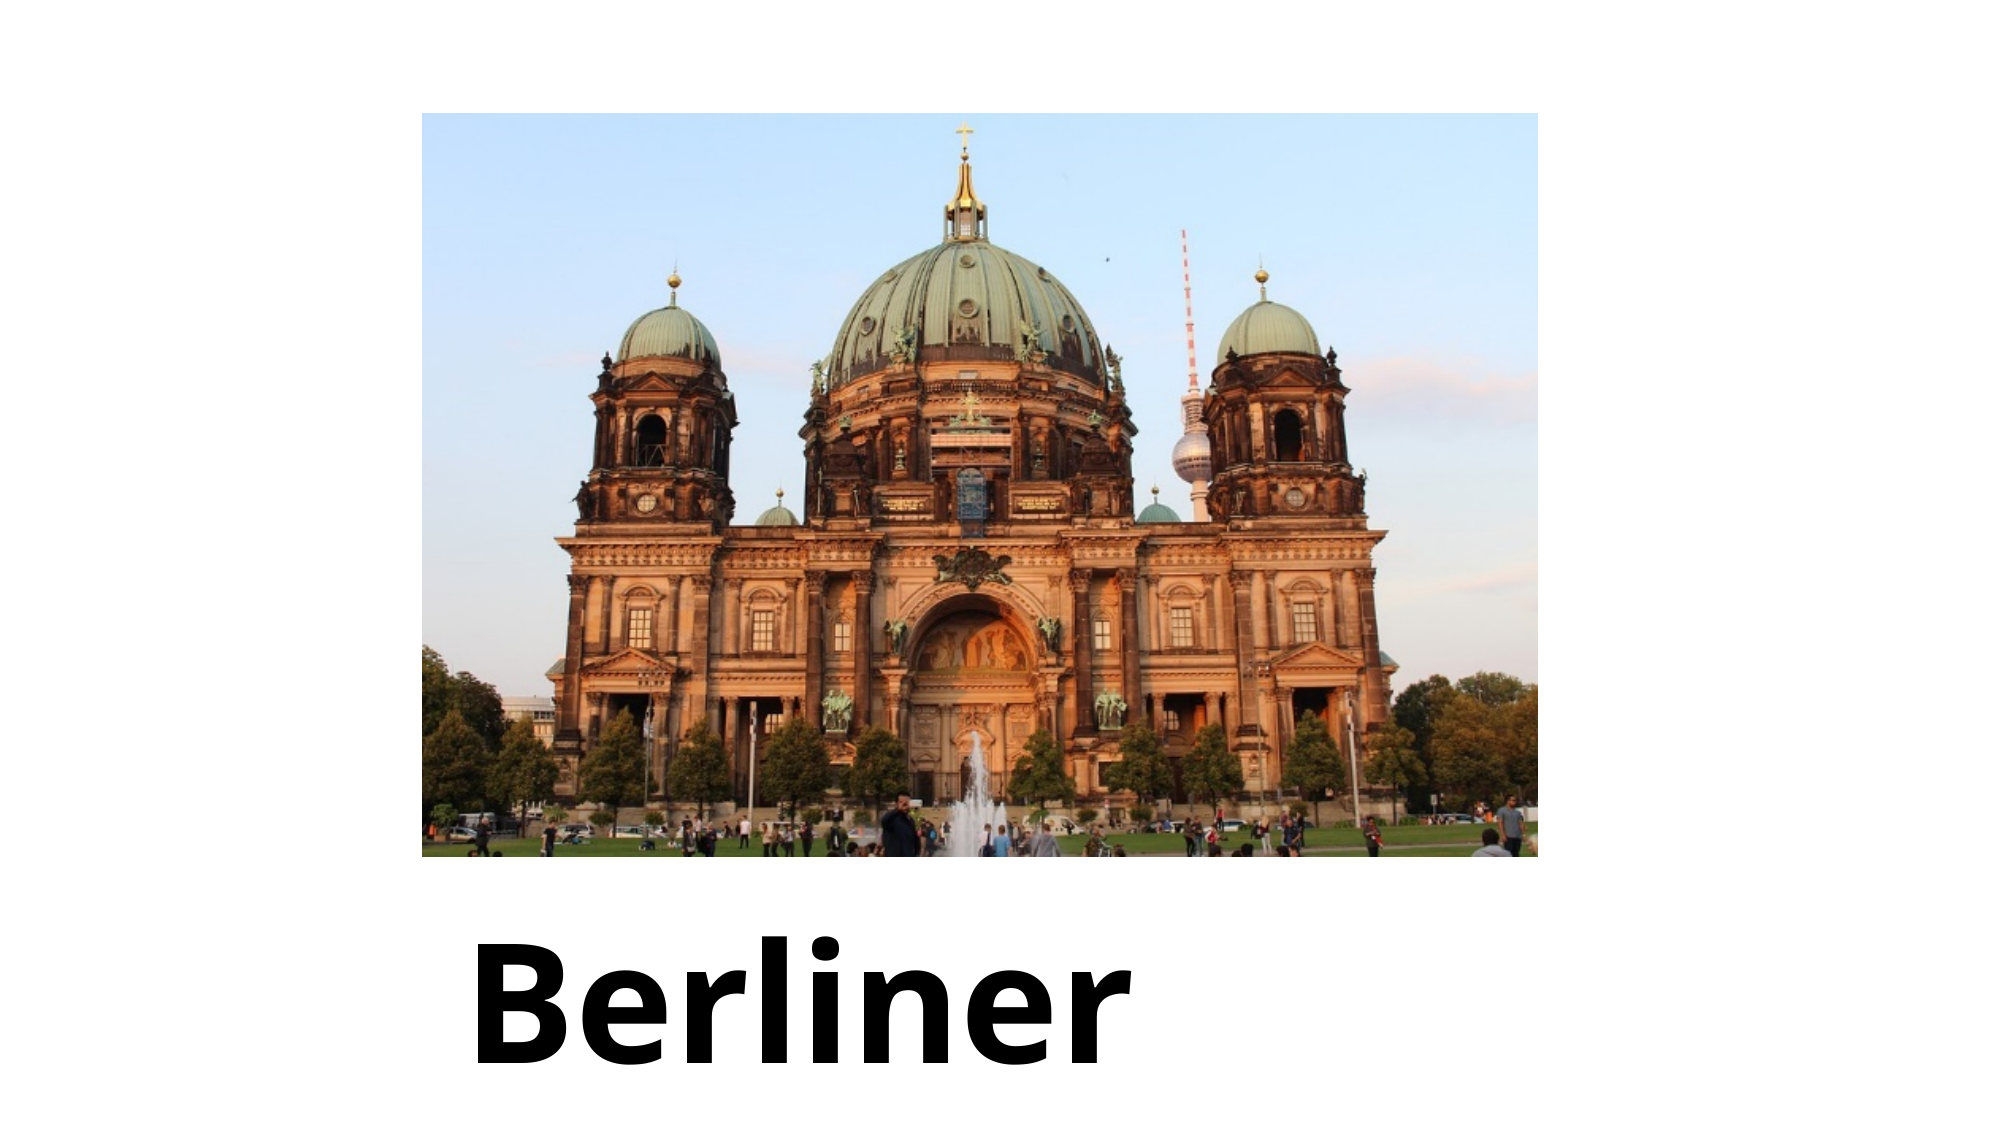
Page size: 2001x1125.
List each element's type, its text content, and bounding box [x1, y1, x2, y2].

picture [422, 113, 1538, 857]
text_box Berliner Dom [448, 890, 1511, 1125]
